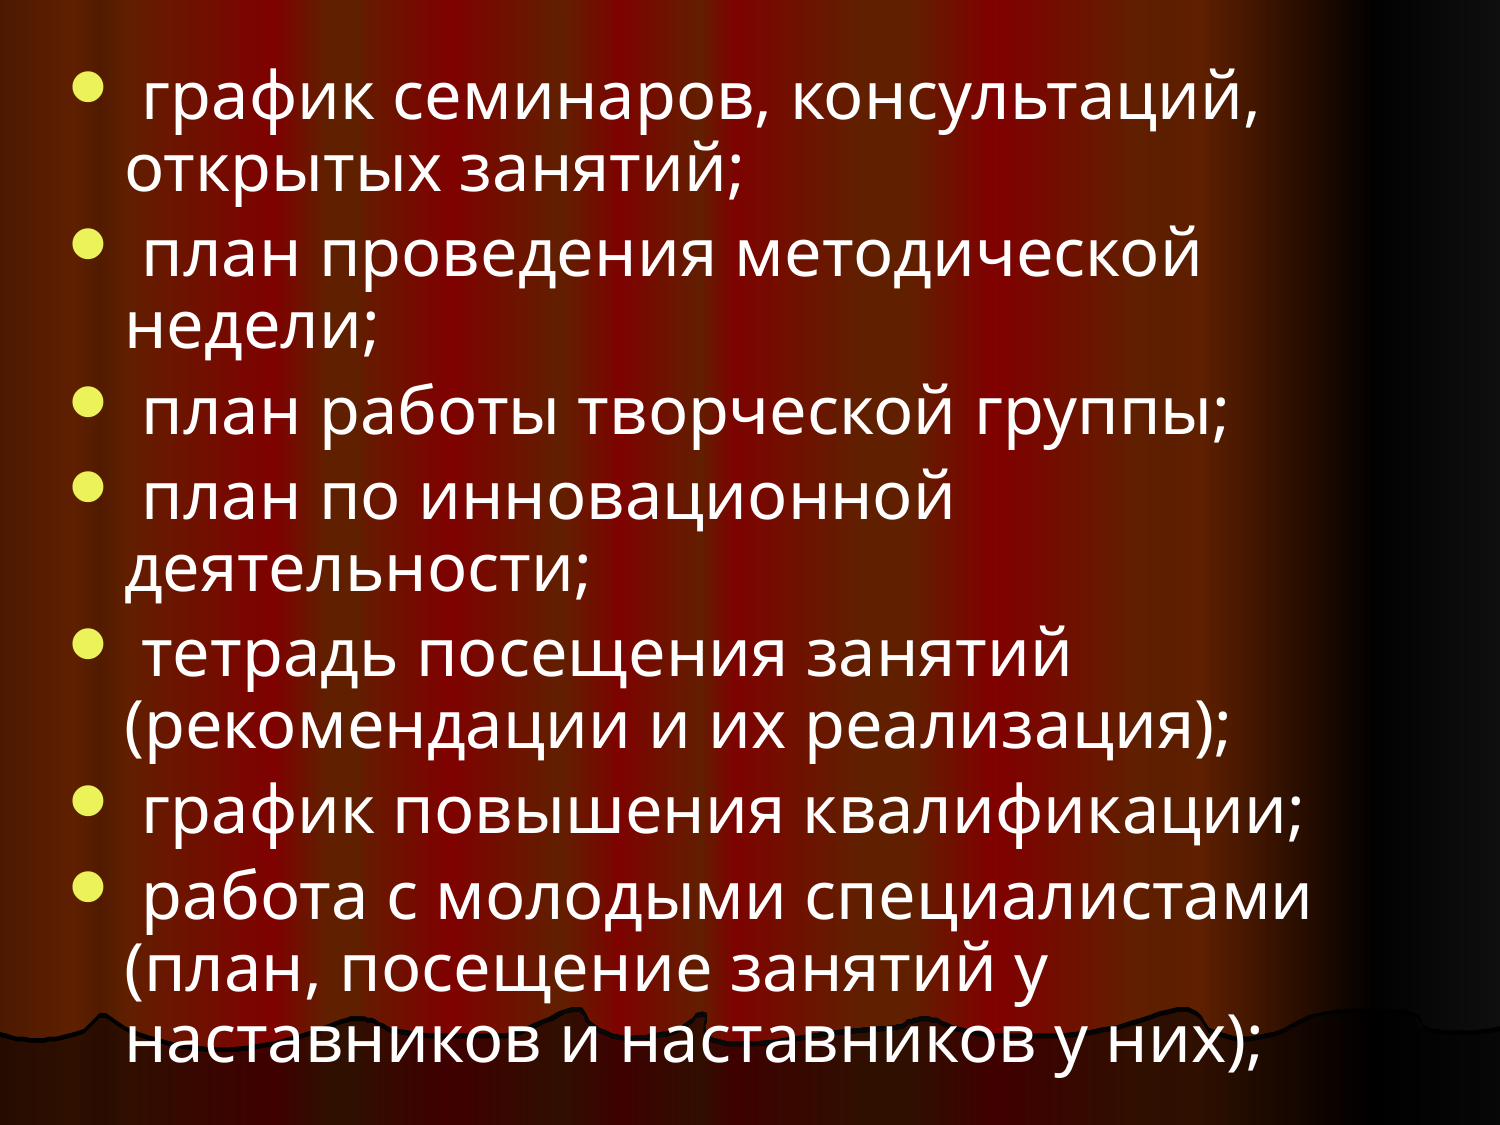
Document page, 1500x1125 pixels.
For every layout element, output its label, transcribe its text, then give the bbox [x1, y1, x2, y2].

list график семинаров, консультаций, открытых занятий; план проведения методической недели; план работы творческой группы; план по инновационной деятельности; тетрадь посещения занятий (рекомендации и их реализация); график повышения квалификации; работа с молодыми специалистами (план, посещение занятий у наставников и наставников у них); [52, 54, 1426, 1006]
